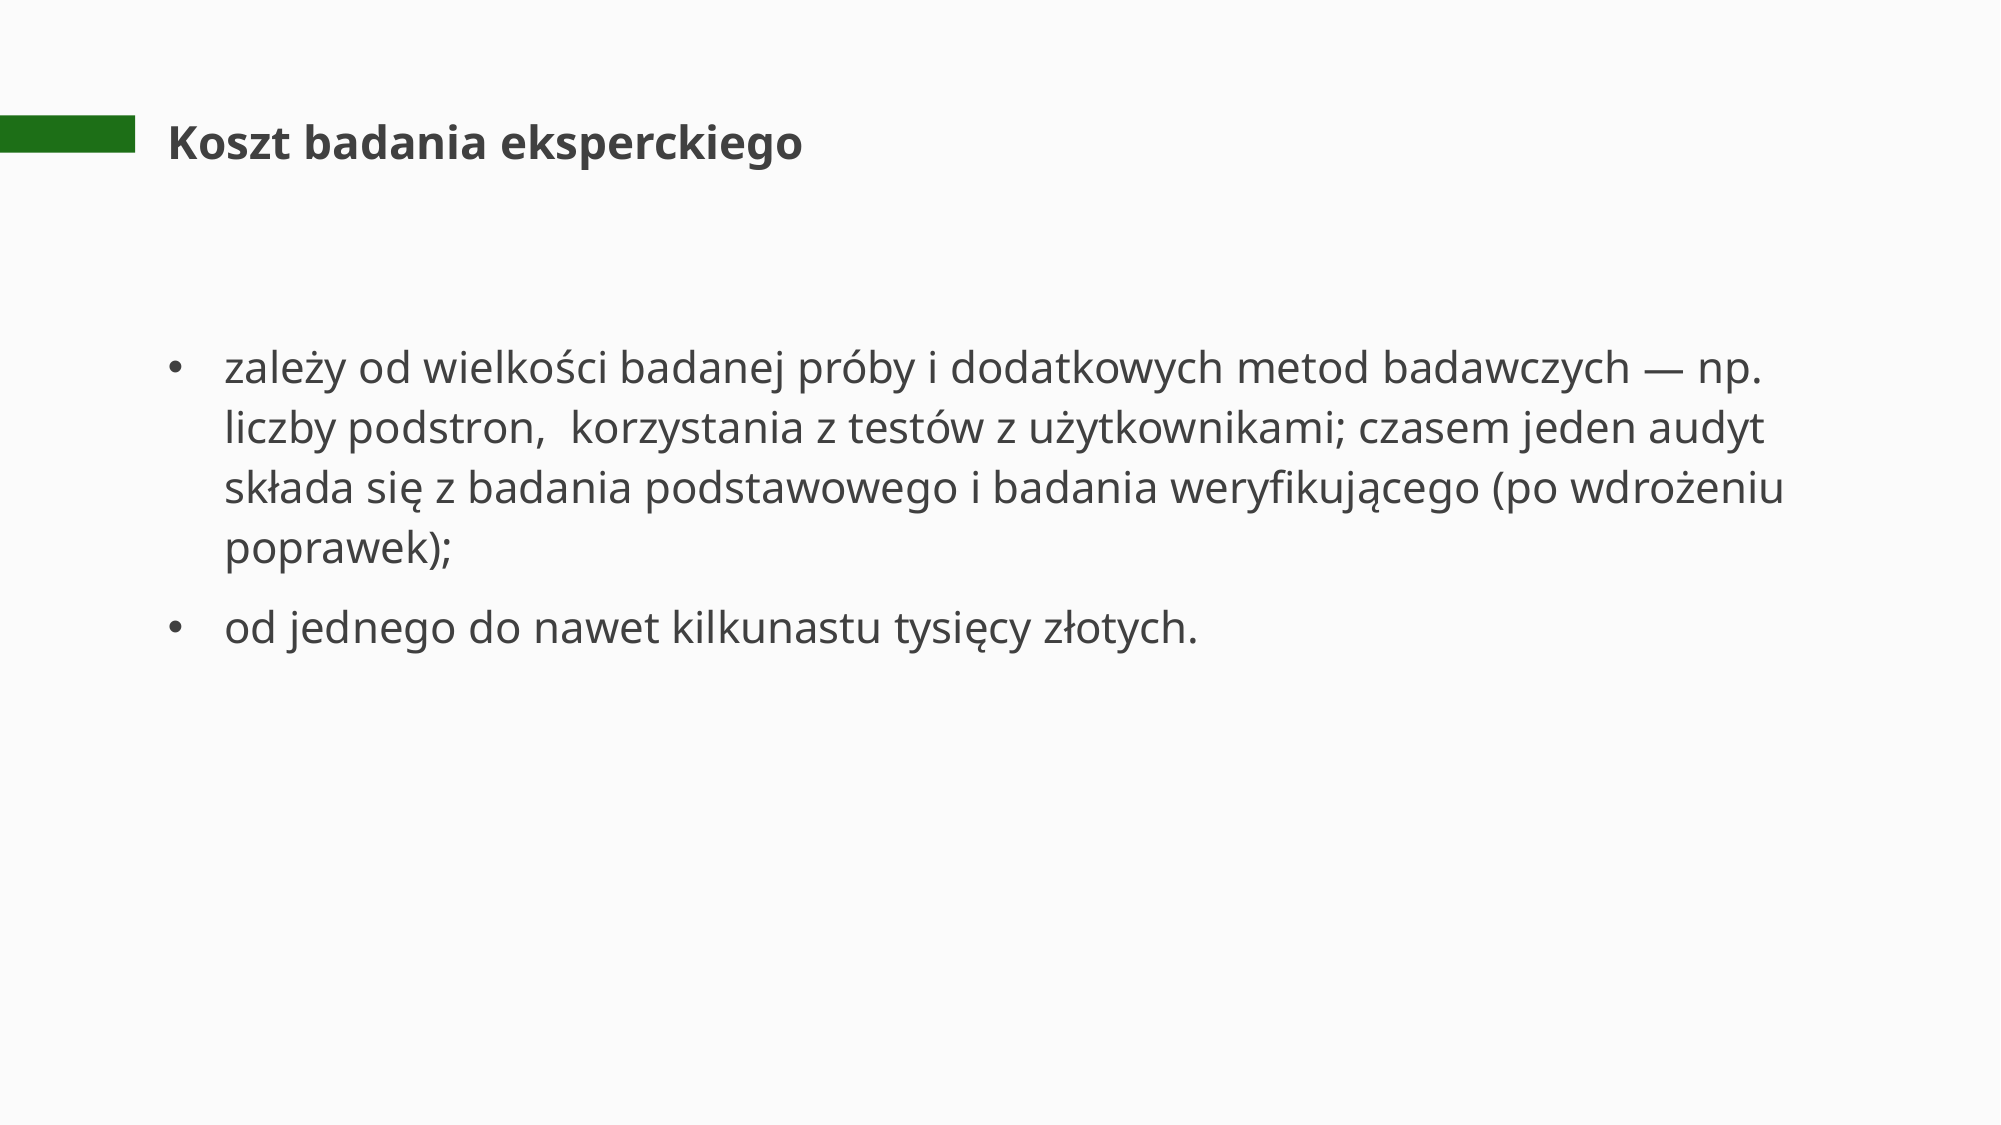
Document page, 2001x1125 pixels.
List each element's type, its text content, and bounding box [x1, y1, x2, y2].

list zależy od wielkości badanej próby i dodatkowych metod badawczych — np. liczby podstron, korzystania z testów z użytkownikami; czasem jeden audyt składa się z badania podstawowego i badania weryfikującego (po wdrożeniu poprawek); od jednego do nawet kilkunastu tysięcy złotych. [152, 325, 1839, 918]
title Koszt badania eksperckiego [152, 98, 1886, 211]
